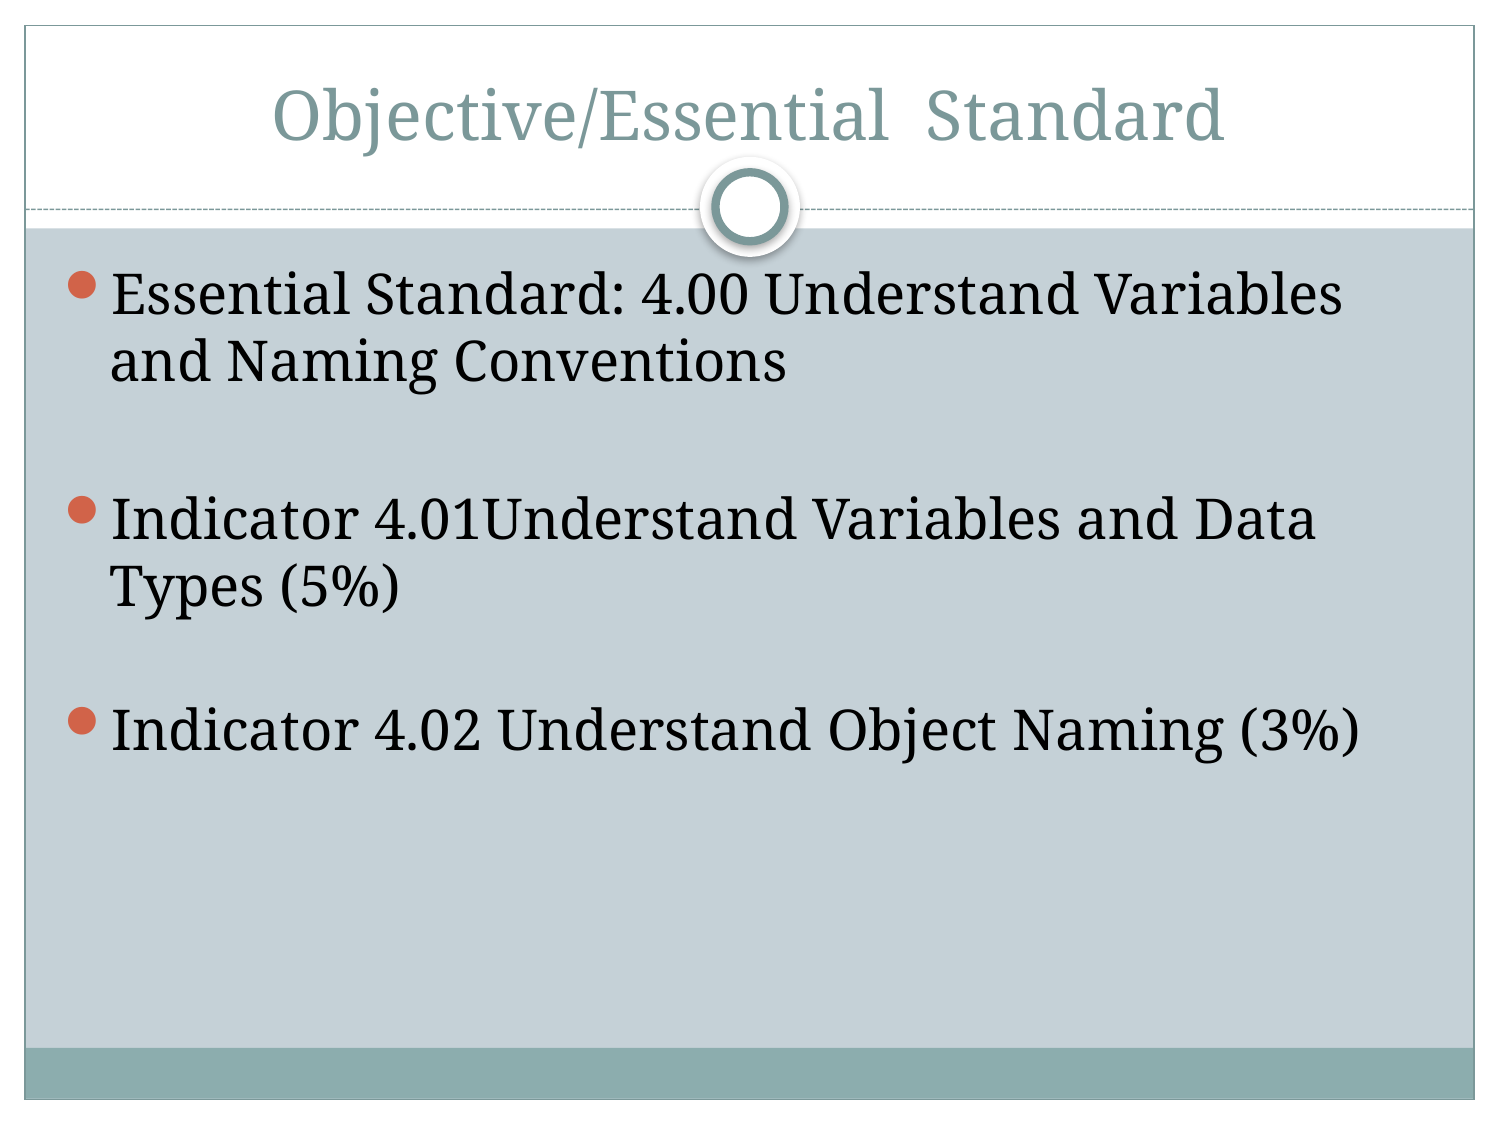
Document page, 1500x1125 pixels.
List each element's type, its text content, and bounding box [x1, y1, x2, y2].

title Objective/Essential Standard [49, 37, 1450, 162]
list Essential Standard: 4.00 Understand Variables and Naming Conventions Indicator 4.01Understand Variables and Data Types (5%) Indicator 4.02 Understand Object Naming (3%) [49, 250, 1445, 1001]
